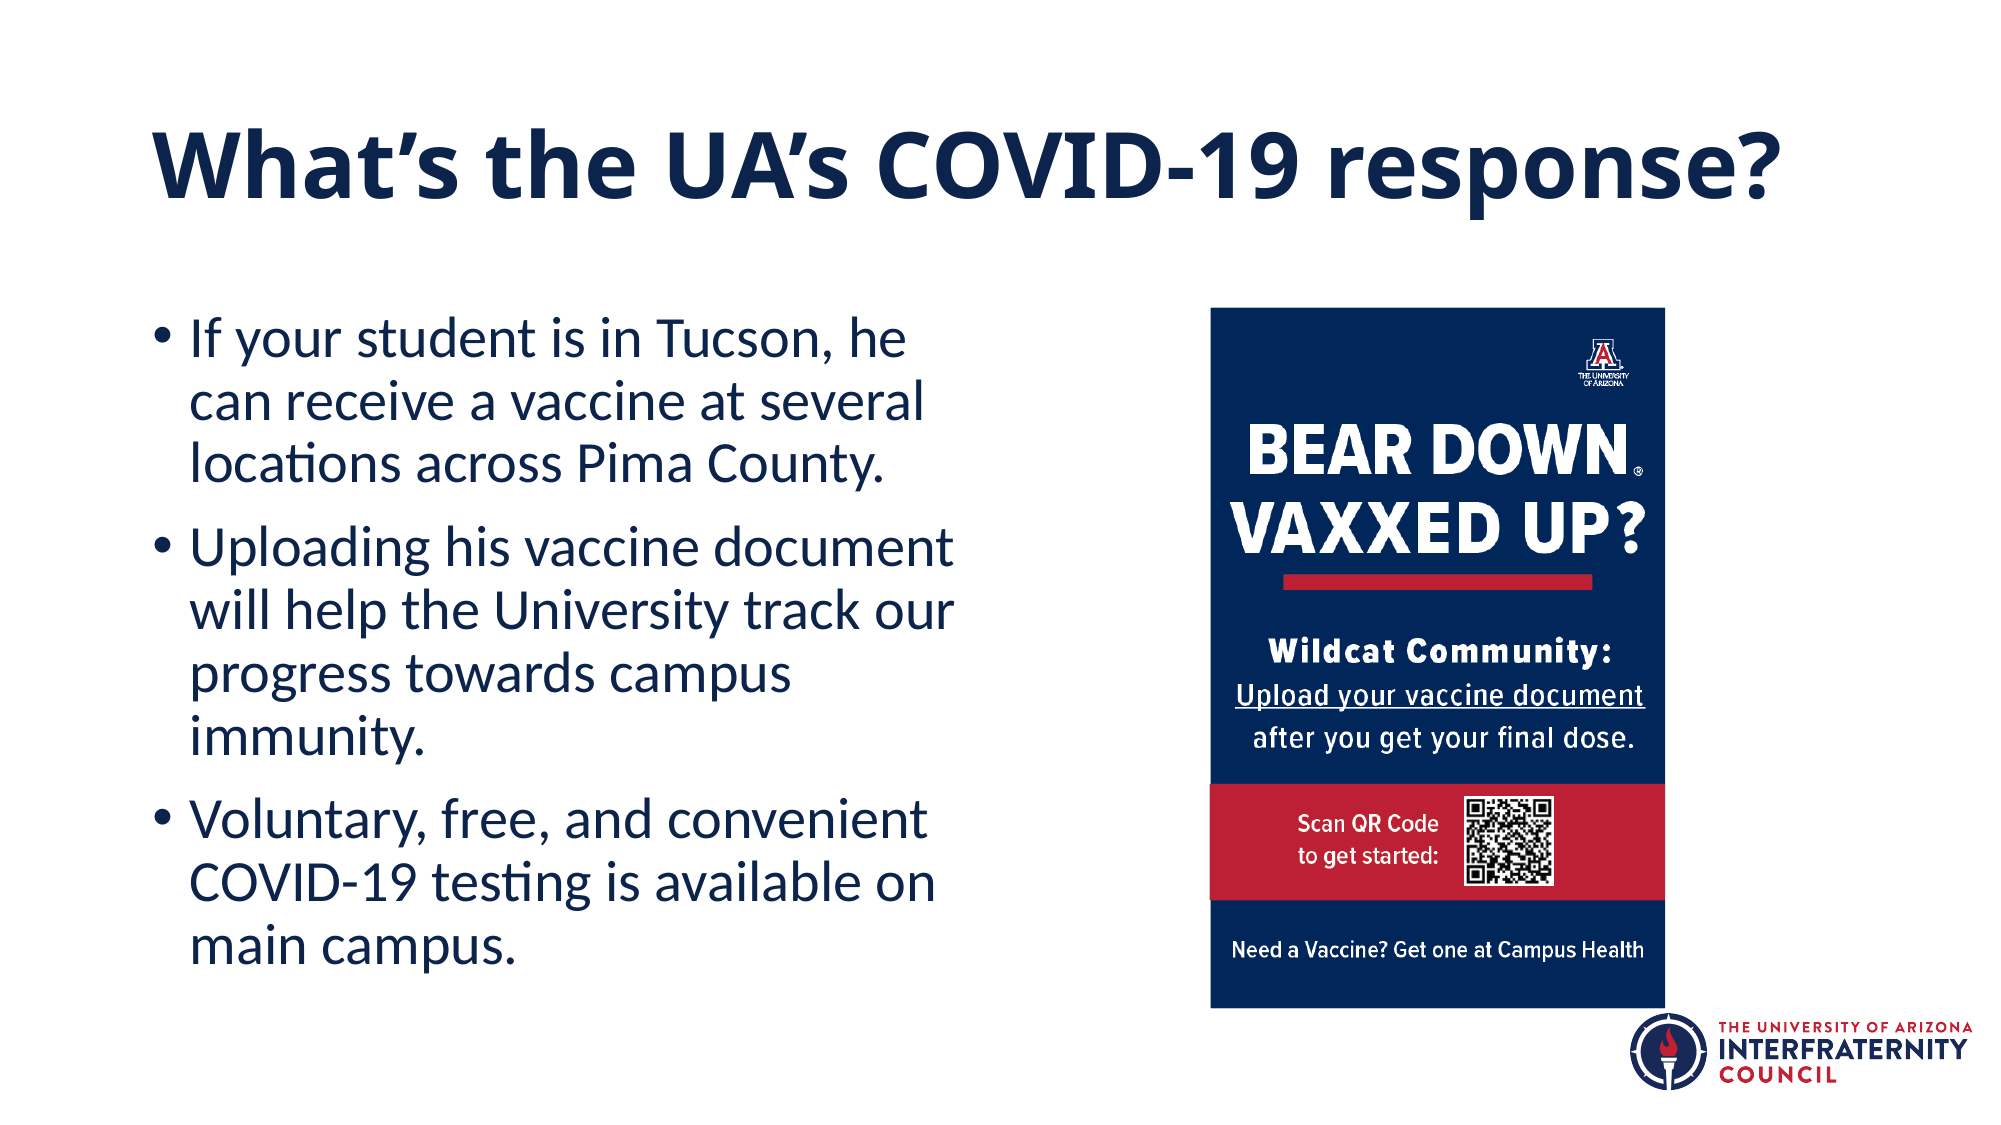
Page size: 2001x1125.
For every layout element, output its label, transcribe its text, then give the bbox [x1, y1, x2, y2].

list If your student is in Tucson, he can receive a vaccine at several locations across Pima County. Uploading his vaccine document will help the University track our progress towards campus immunity. Voluntary, free, and convenient COVID-19 testing is available on main campus. [137, 299, 988, 1014]
title What’s the UA’s COVID-19 response? [137, 59, 1863, 278]
picture [1630, 1013, 1974, 1092]
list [1201, 299, 1674, 1014]
